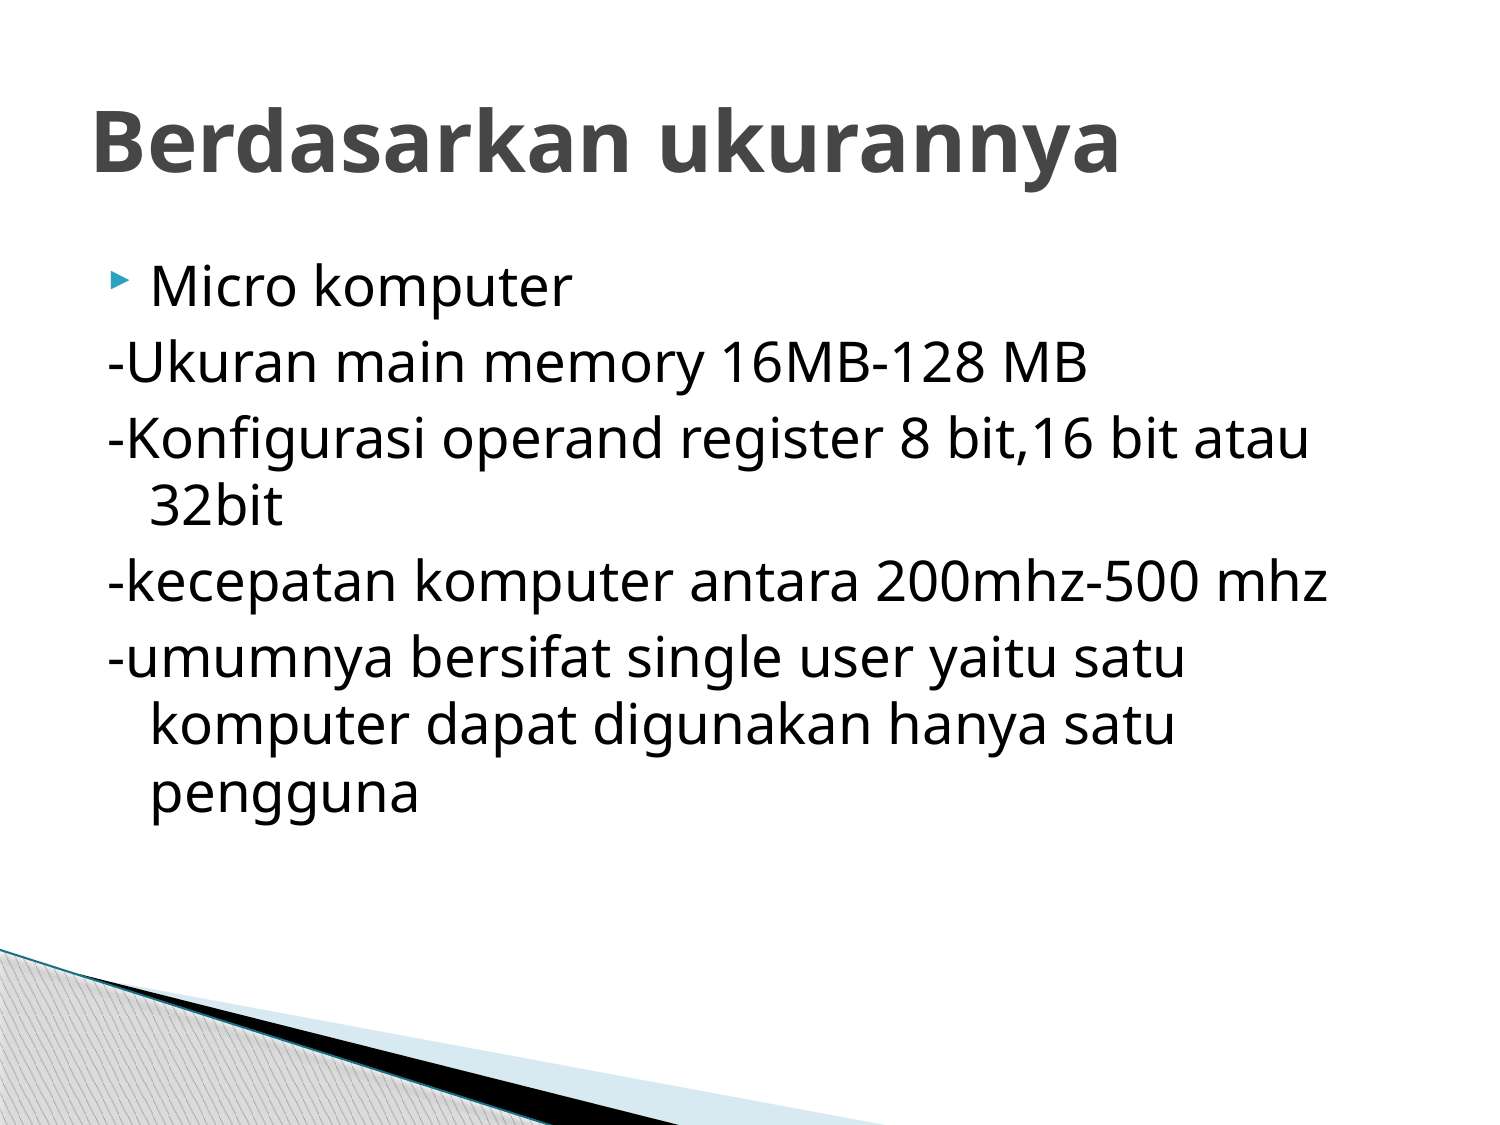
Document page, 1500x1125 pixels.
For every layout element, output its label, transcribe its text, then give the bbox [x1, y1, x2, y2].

title Berdasarkan ukurannya [75, 45, 1425, 233]
list Micro komputer -Ukuran main memory 16MB-128 MB -Konfigurasi operand register 8 bit,16 bit atau 32bit -kecepatan komputer antara 200mhz-500 mhz -umumnya bersifat single user yaitu satu komputer dapat digunakan hanya satu pengguna [75, 243, 1425, 986]
